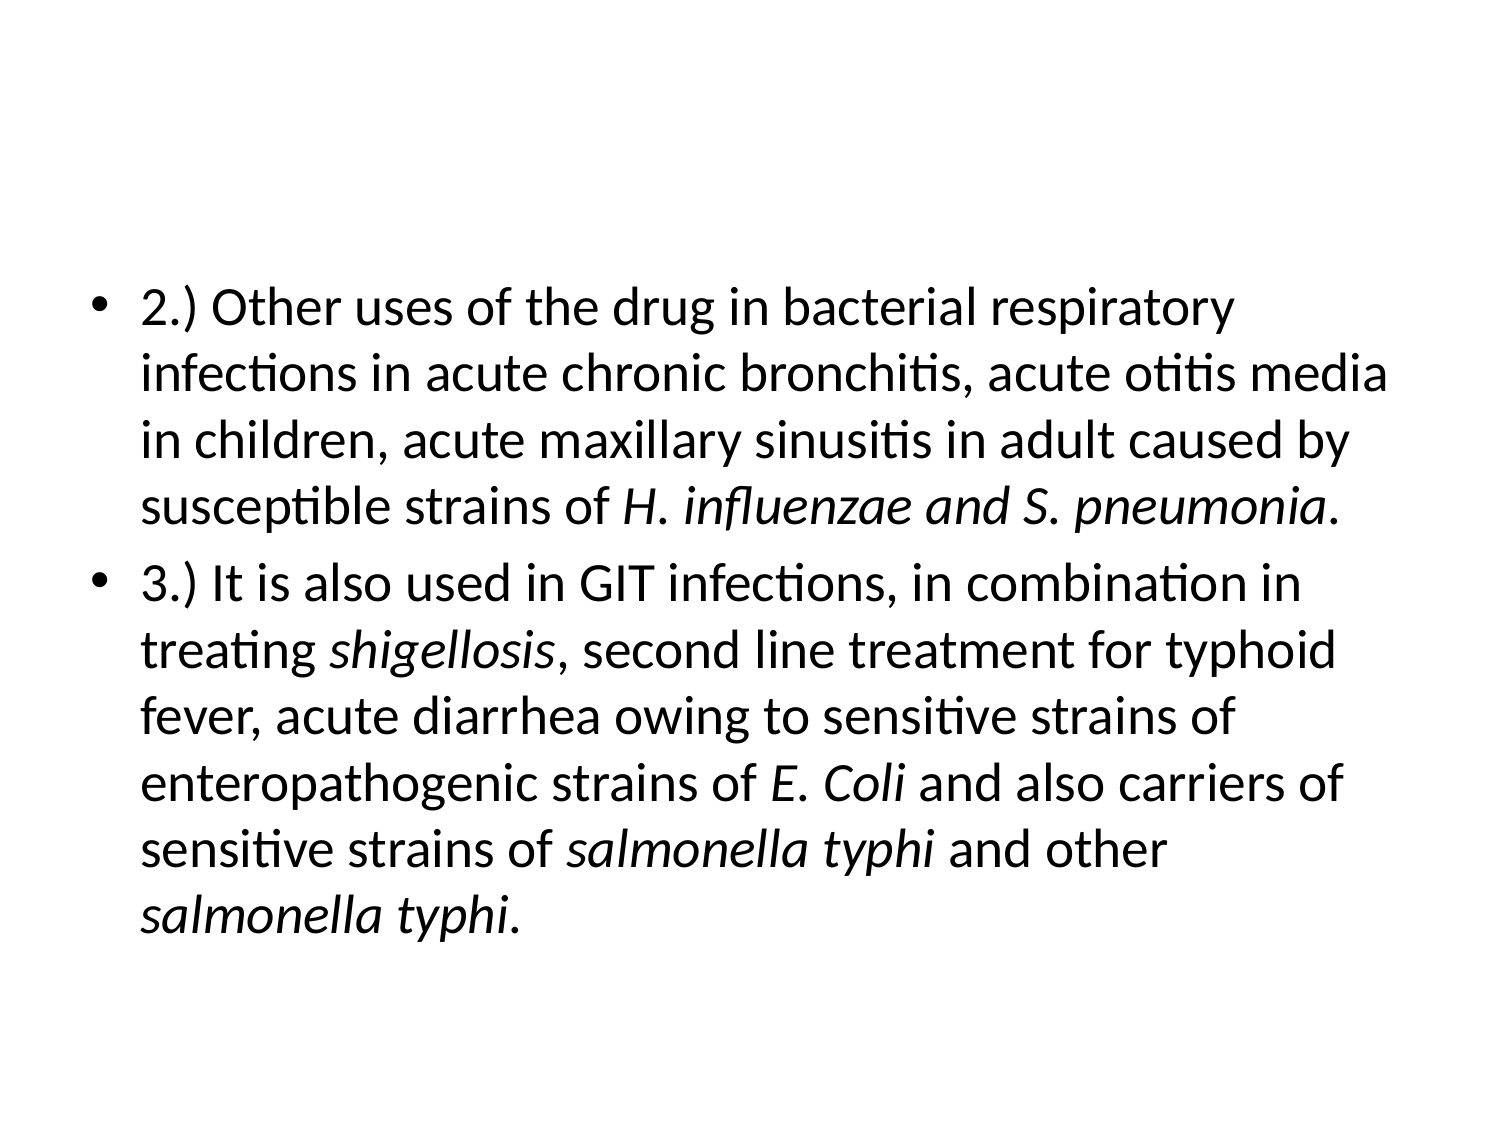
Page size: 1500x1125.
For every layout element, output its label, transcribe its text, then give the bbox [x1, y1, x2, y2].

list 2.) Other uses of the drug in bacterial respiratory infections in acute chronic bronchitis, acute otitis media in children, acute maxillary sinusitis in adult caused by susceptible strains of H. influenzae and S. pneumonia. 3.) It is also used in GIT infections, in combination in treating shigellosis, second line treatment for typhoid fever, acute diarrhea owing to sensitive strains of enteropathogenic strains of E. Coli and also carriers of sensitive strains of salmonella typhi and other salmonella typhi. [75, 262, 1425, 1005]
